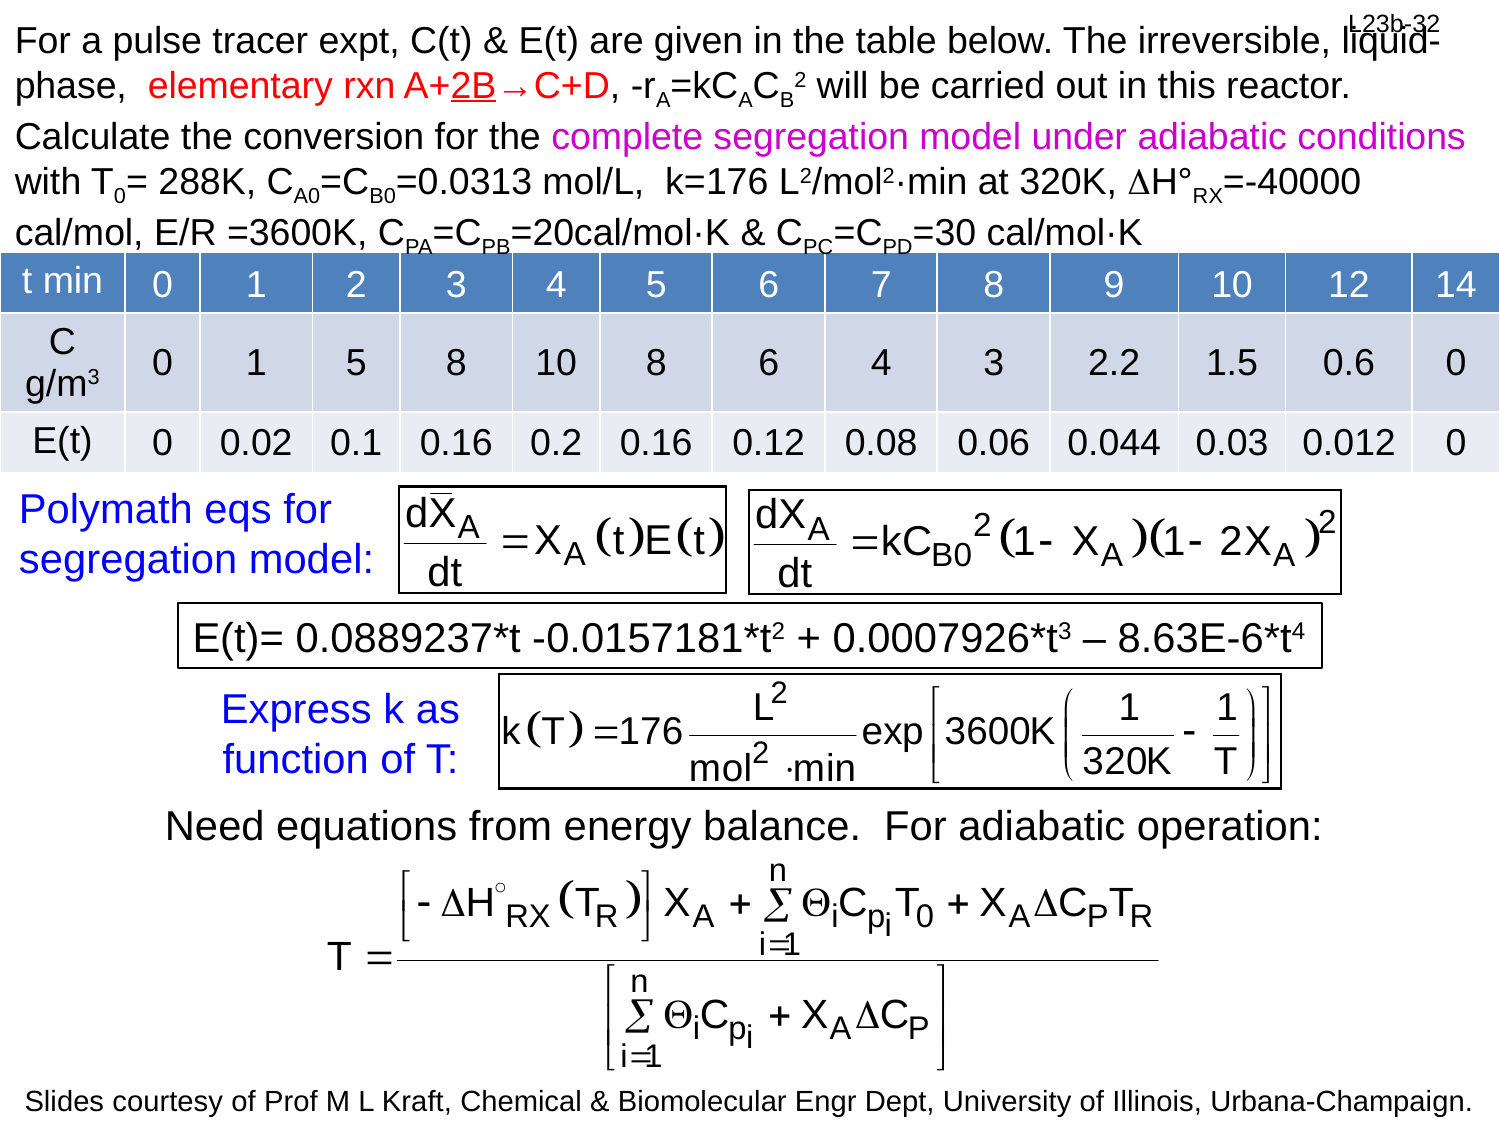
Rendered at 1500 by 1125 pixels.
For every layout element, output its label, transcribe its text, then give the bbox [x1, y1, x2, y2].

table_header 7 [826, 267, 936, 312]
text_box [499, 674, 1281, 788]
table_header 0 [126, 267, 199, 312]
table_header 1 [201, 267, 312, 312]
table_cell 0 [126, 413, 199, 472]
table_cell 0.16 [401, 413, 512, 472]
table_cell 1.5 [1179, 314, 1285, 411]
text_box For a pulse tracer expt, C(t) & E(t) are given in the table below. The irreversible, liquid-phase, elementary rxn A+2B→C+D, -rA=kCACB2 will be carried out in this reactor. Calculate the conversion for the complete segregation model under adiabatic conditions with T0= 288K, CA0=CB0=0.0313 mol/L, k=176 L2/mol2·min at 320K, DH°RX=-40000 cal/mol, E/R =3600K, CPA=CPB=20cal/mol·K & CPC=CPD=30 cal/mol·K [0, 8, 1488, 267]
table_header 6 [713, 267, 824, 312]
table_cell 3 [938, 314, 1049, 411]
table_cell 5 [313, 314, 399, 411]
text_box Polymath eqs for segregation model: [4, 474, 413, 590]
table_header 5 [601, 267, 711, 312]
table_cell 4 [826, 314, 936, 411]
text_box Express k as function of T: [174, 674, 498, 790]
table_cell 0.12 [713, 413, 824, 472]
table_header 14 [1413, 253, 1499, 312]
table_cell 10 [513, 314, 599, 411]
table_header t min [1, 267, 124, 312]
table_header 12 [1286, 267, 1411, 312]
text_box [323, 849, 1164, 1076]
table_cell 0.1 [313, 413, 399, 472]
table_cell 0.03 [1179, 413, 1285, 472]
table_cell 1 [201, 314, 312, 411]
table_cell 0.06 [938, 413, 1049, 472]
table_cell 0.16 [601, 413, 711, 472]
table_cell E(t) [1, 413, 124, 472]
table_header 10 [1179, 267, 1285, 312]
table_cell 0.044 [1051, 413, 1178, 472]
text_box Need equations from energy balance. For adiabatic operation: [149, 791, 1350, 857]
table_cell 0.6 [1286, 314, 1411, 411]
table_header 3 [401, 267, 512, 312]
table_cell 8 [401, 314, 512, 411]
table_cell 0 [1413, 413, 1499, 472]
table_cell 0.02 [201, 413, 312, 472]
table_cell 2.2 [1051, 314, 1178, 411]
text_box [399, 487, 726, 592]
table_cell 0.08 [826, 413, 936, 472]
table_header 2 [313, 267, 399, 312]
table_cell 6 [713, 314, 824, 411]
table_cell C g/m3 [1, 314, 124, 411]
table_header 9 [1051, 267, 1178, 312]
table_cell 0 [1413, 314, 1499, 411]
table_header 4 [513, 267, 599, 312]
table_cell 0 [126, 314, 199, 411]
text_box E(t)= 0.0889237*t -0.0157181*t2 + 0.0007926*t3 – 8.63E-6*t4 [177, 603, 1323, 668]
table_cell 0.2 [513, 413, 599, 472]
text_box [749, 490, 1340, 593]
table_cell 0.012 [1286, 413, 1411, 472]
table_cell 8 [601, 314, 711, 411]
table_header 8 [938, 267, 1049, 312]
